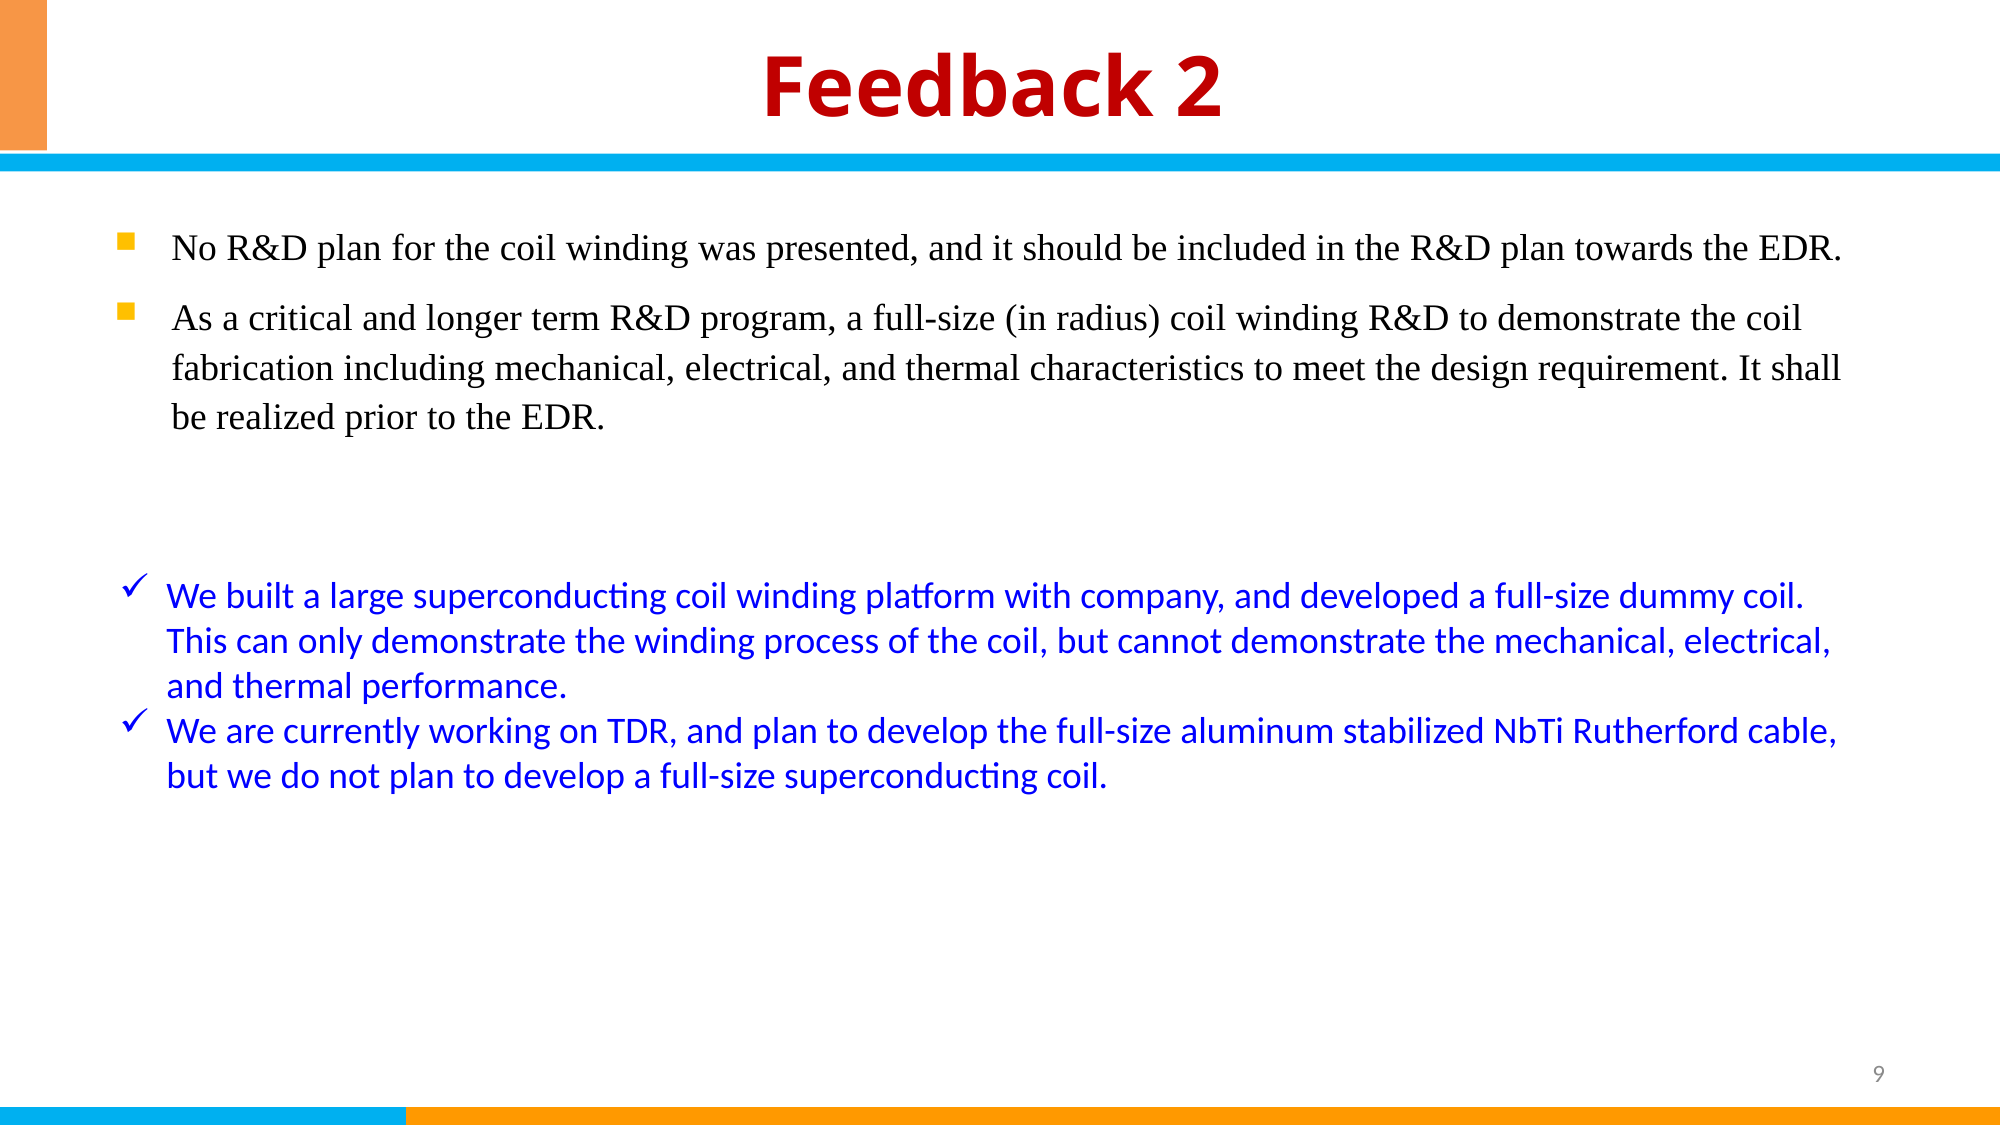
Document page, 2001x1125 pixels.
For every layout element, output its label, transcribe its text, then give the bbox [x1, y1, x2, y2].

title Feedback 2 [109, 23, 1875, 143]
slide_number 9 [1433, 1042, 1900, 1103]
text_box We built a large superconducting coil winding platform with company, and developed a full-size dummy coil. This can only demonstrate the winding process of the coil, but cannot demonstrate the mechanical, electrical, and thermal performance. We are currently working on TDR, and plan to develop the full-size aluminum stabilized NbTi Rutherford cable, but we do not plan to develop a full-size superconducting coil. [104, 563, 1880, 804]
list No R&D plan for the coil winding was presented, and it should be included in the R&D plan towards the EDR. As a critical and longer term R&D program, a full-size (in radius) coil winding R&D to demonstrate the coil fabrication including mechanical, electrical, and thermal characteristics to meet the design requirement. It shall be realized prior to the EDR. [99, 210, 1900, 421]
